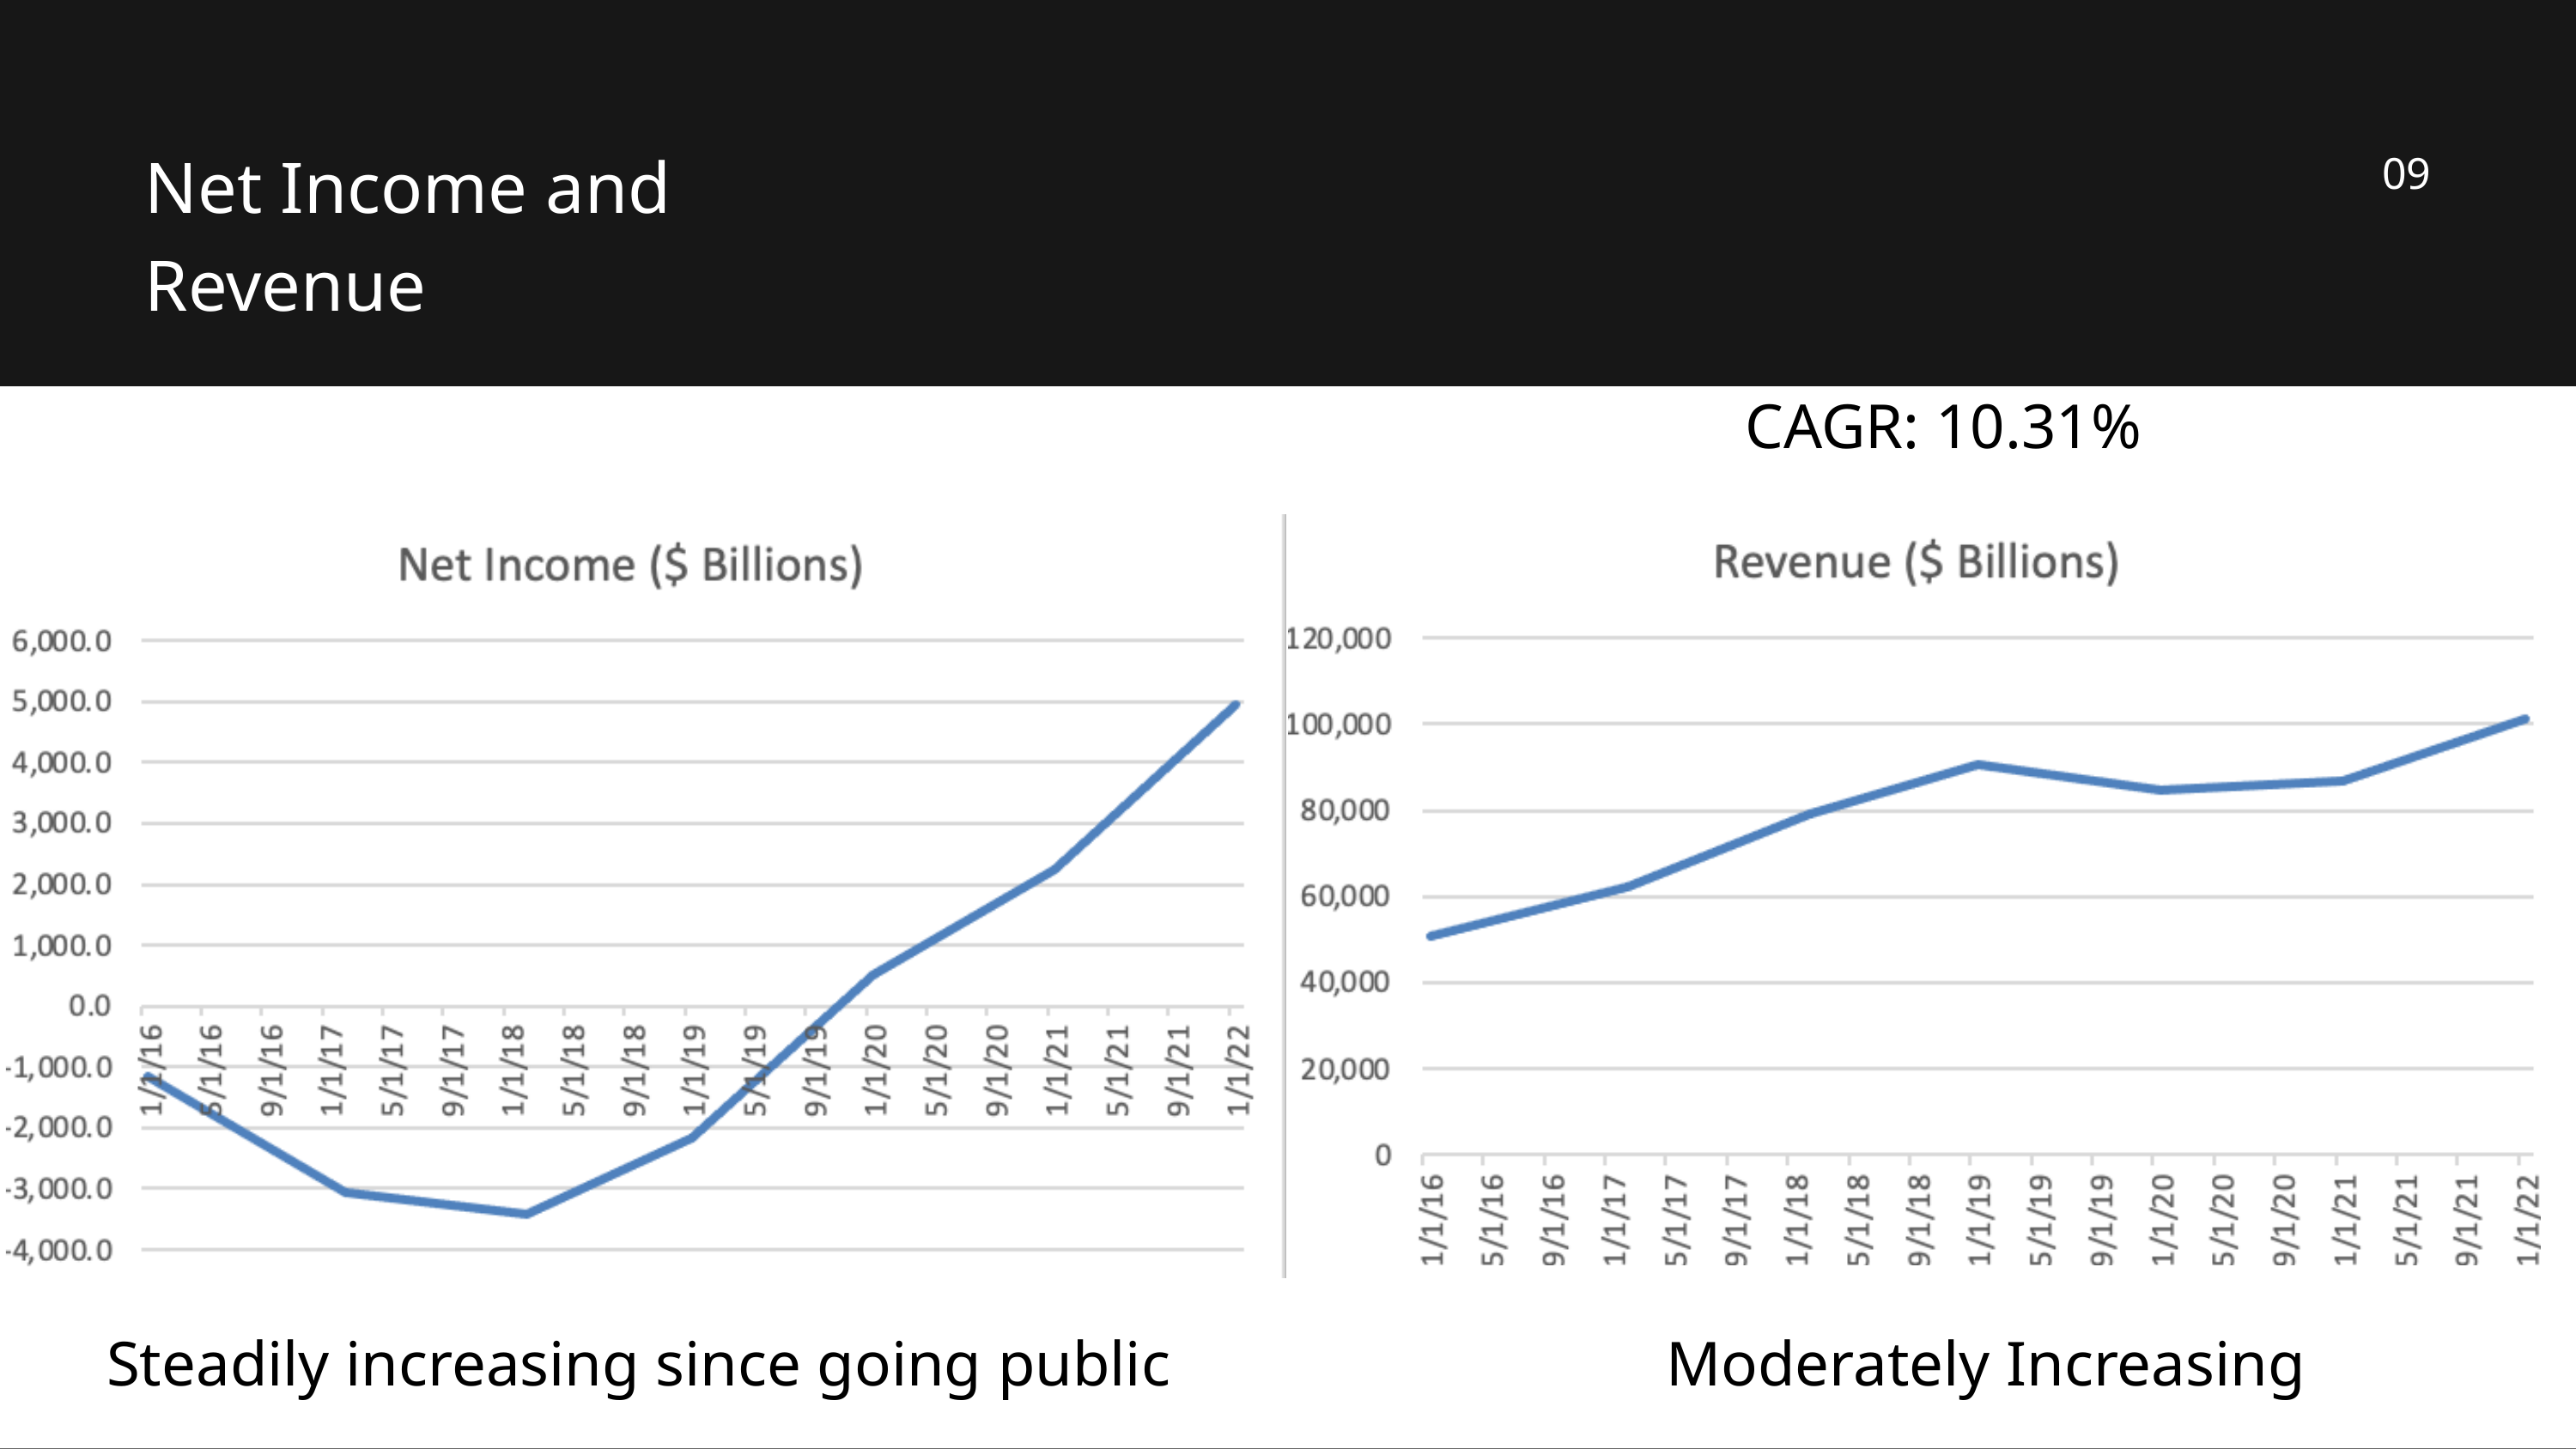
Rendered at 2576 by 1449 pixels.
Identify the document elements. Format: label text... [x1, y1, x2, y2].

text_box Steadily increasing since going public [97, 1313, 1197, 1398]
picture [5, 514, 2542, 1278]
text_box 09 [2215, 137, 2432, 198]
text_box [0, 386, 2576, 1449]
text_box CAGR: 10.31% [1738, 375, 2149, 461]
text_box Moderately Increasing [1589, 1313, 2383, 1398]
text_box Net Income and Revenue [144, 130, 932, 325]
